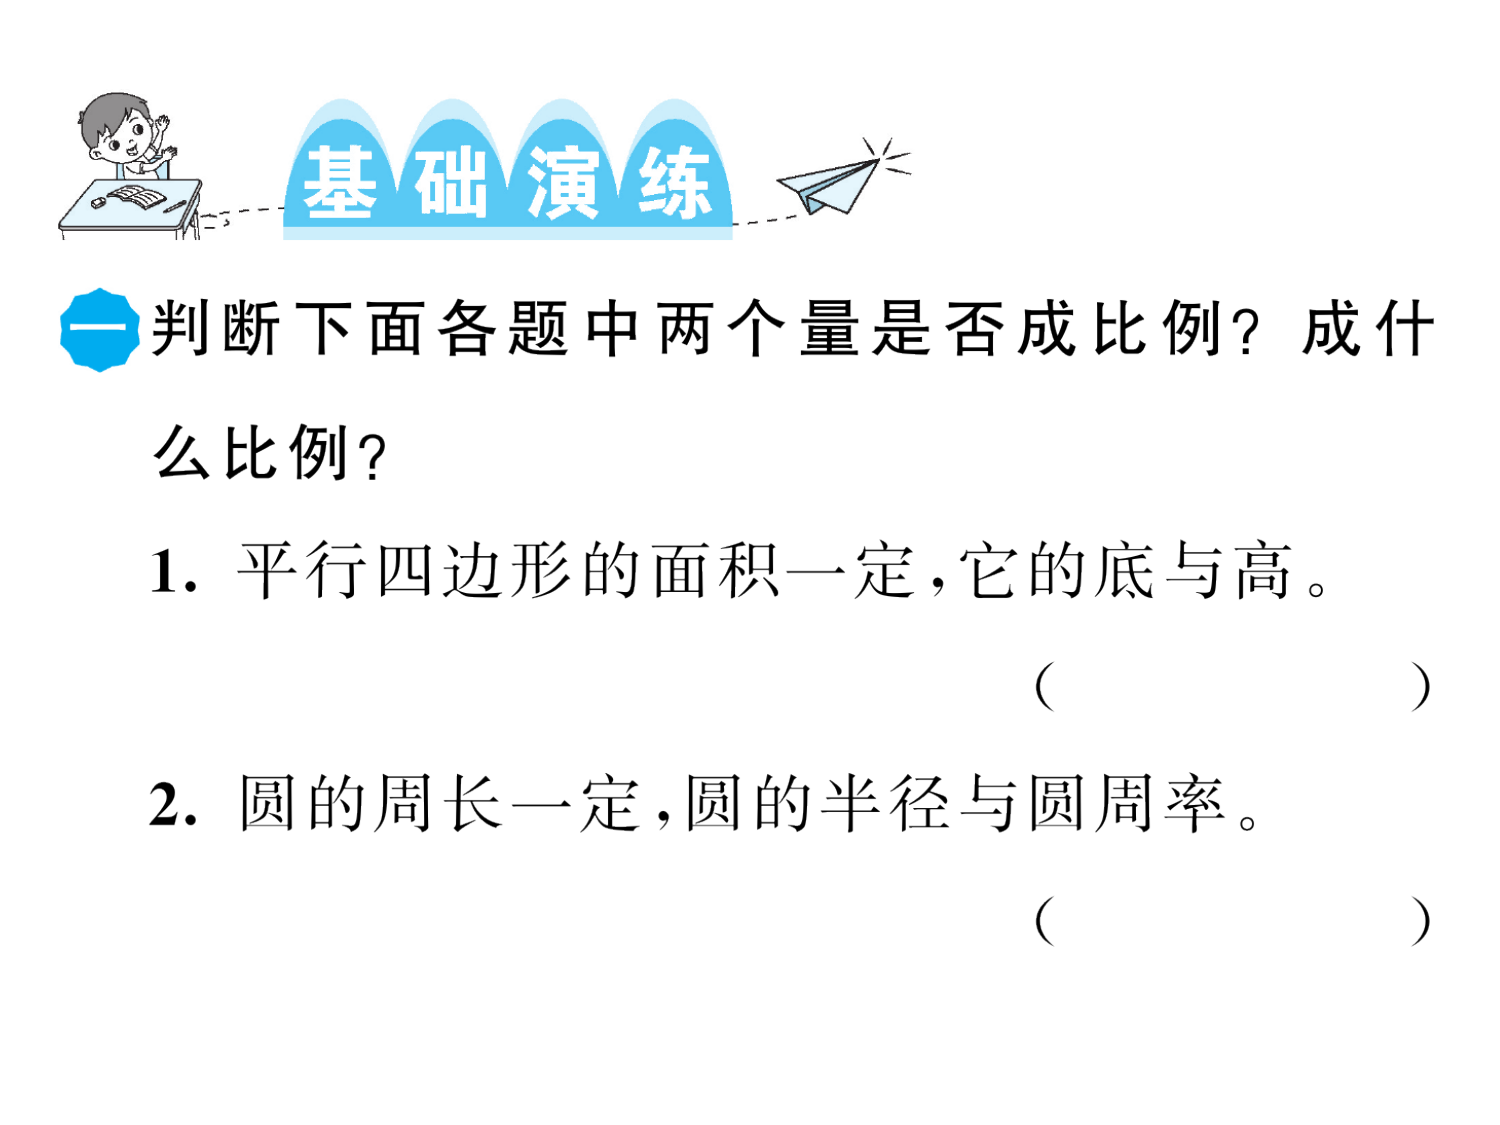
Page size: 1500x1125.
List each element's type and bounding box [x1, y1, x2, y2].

picture [53, 89, 1471, 987]
